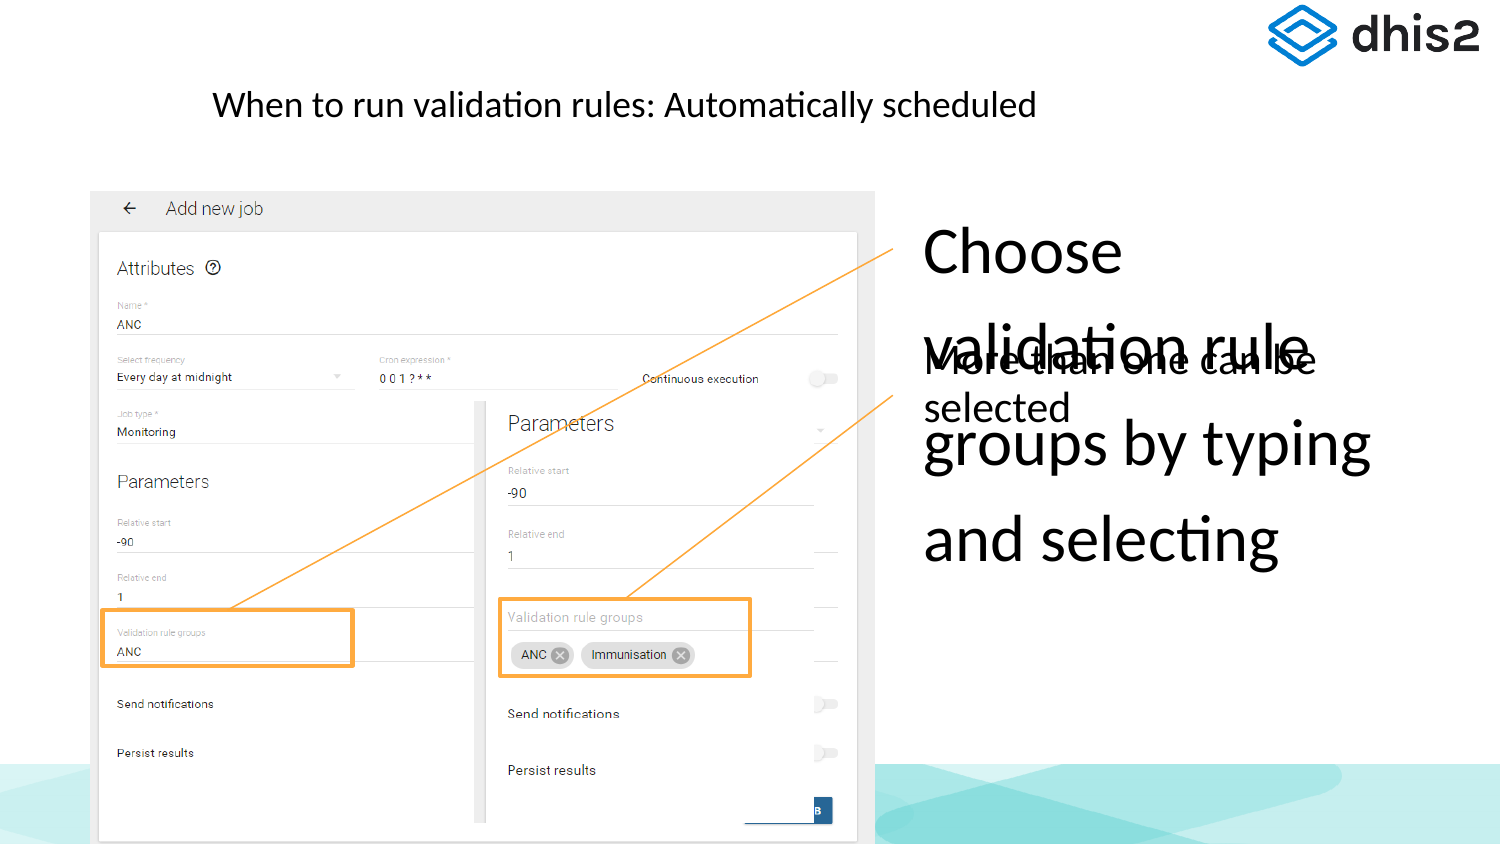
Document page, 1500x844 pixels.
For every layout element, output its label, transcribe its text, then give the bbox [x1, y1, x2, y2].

list Choose validation rule groups by typing and selecting [892, 175, 1410, 322]
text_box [624, 395, 894, 600]
picture [1267, 3, 1480, 68]
title When to run validation rules: Automatically scheduled [99, 20, 1152, 184]
picture [0, 191, 1500, 844]
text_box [227, 248, 894, 611]
text_box More than one can be selected [898, 322, 1410, 469]
